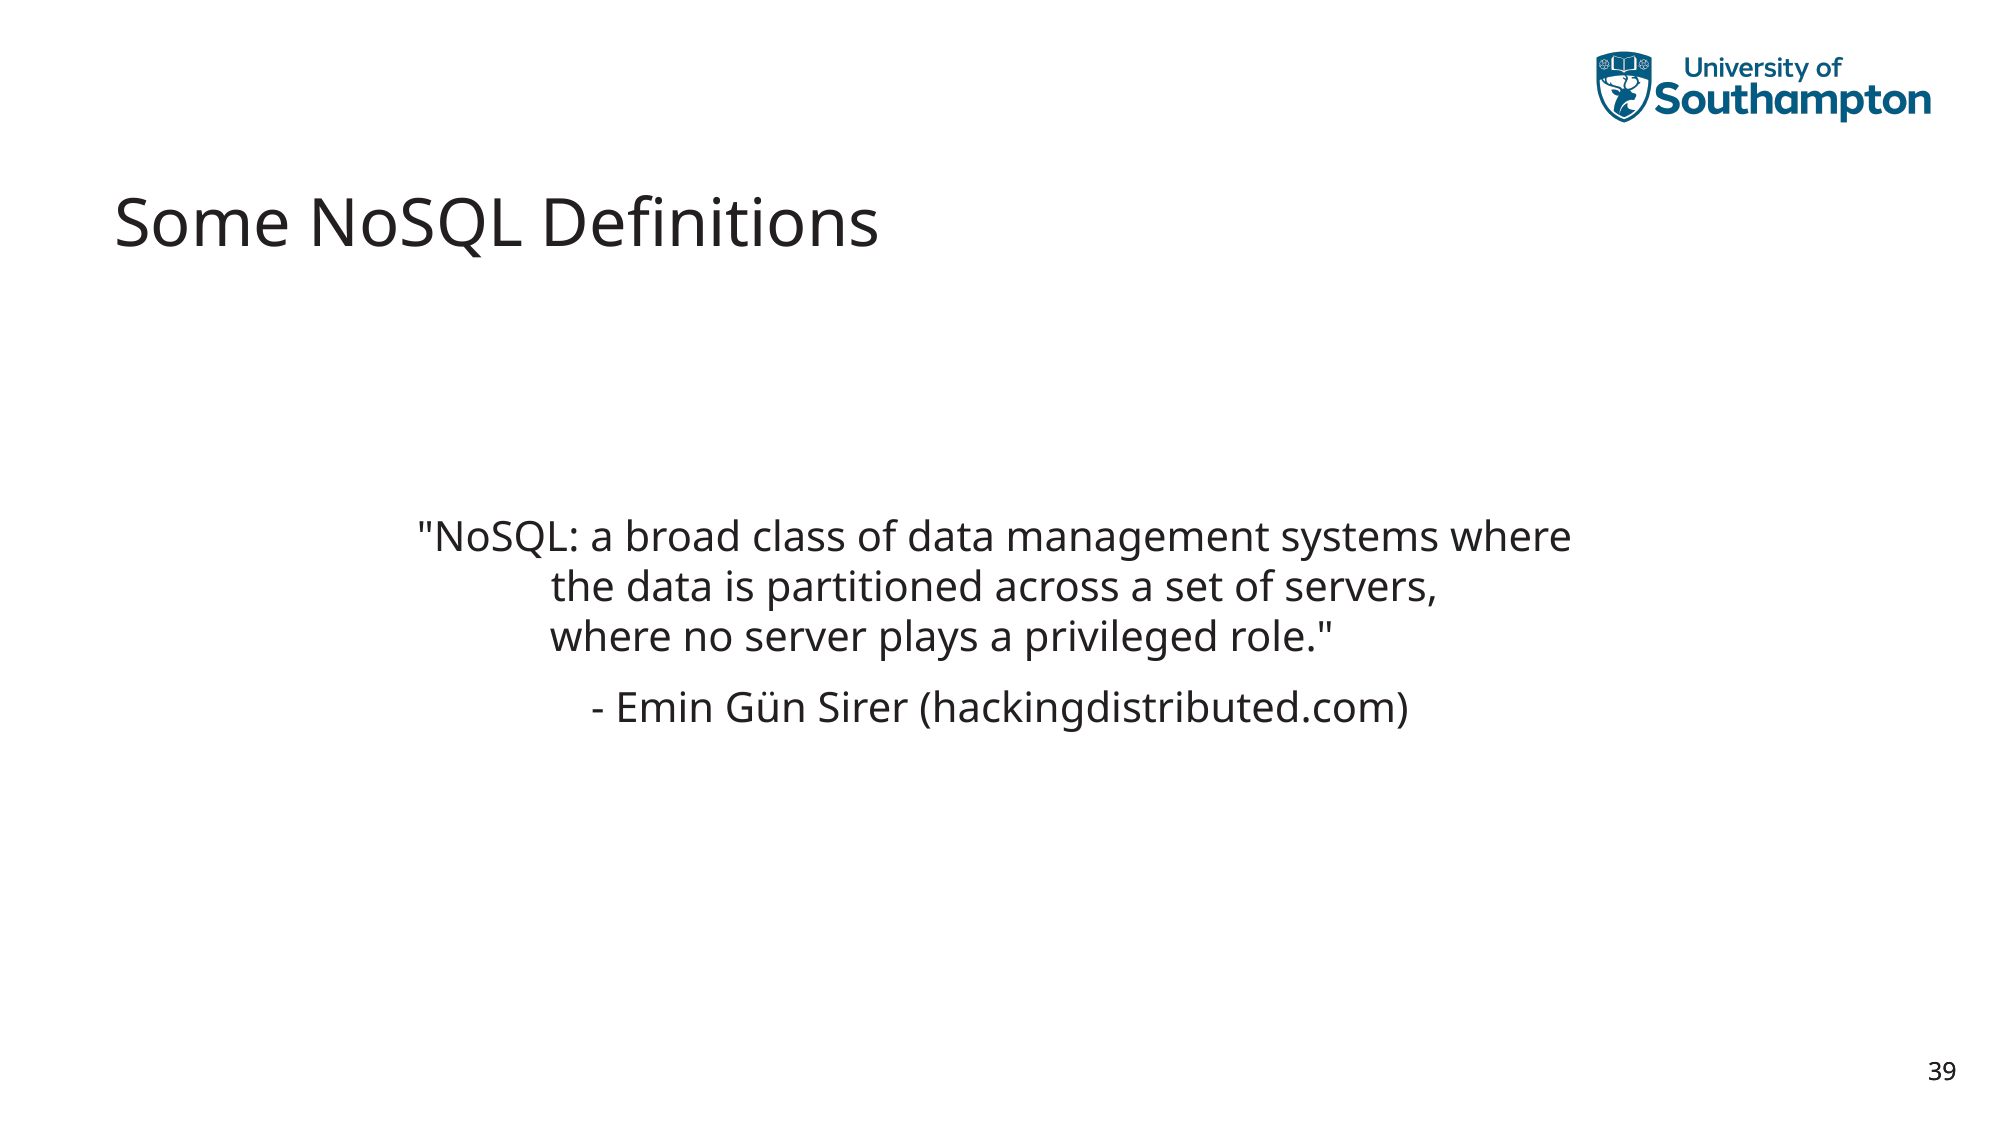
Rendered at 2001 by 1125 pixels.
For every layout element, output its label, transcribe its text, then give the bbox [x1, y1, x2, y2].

picture [1890, 97, 1900, 108]
picture [1527, 0, 2000, 220]
picture [1808, 97, 1815, 113]
picture [1823, 97, 1830, 113]
picture [1758, 97, 1766, 113]
slide_number 39 [1897, 1046, 1969, 1094]
list "NoSQL: a broad class of data management systems where the data is partitioned across a set of servers, where no server plays a privileged role." - Emin Gün Sirer (hackingdistributed.com) [102, 290, 1898, 1024]
picture [1689, 97, 1698, 108]
picture [1600, 80, 1617, 111]
picture [1782, 97, 1791, 108]
picture [1626, 78, 1648, 111]
title Some NoSQL Definitions [102, 113, 1898, 268]
picture [1626, 76, 1636, 88]
picture [1847, 97, 1857, 108]
picture [1730, 97, 1736, 113]
picture [1607, 76, 1624, 88]
